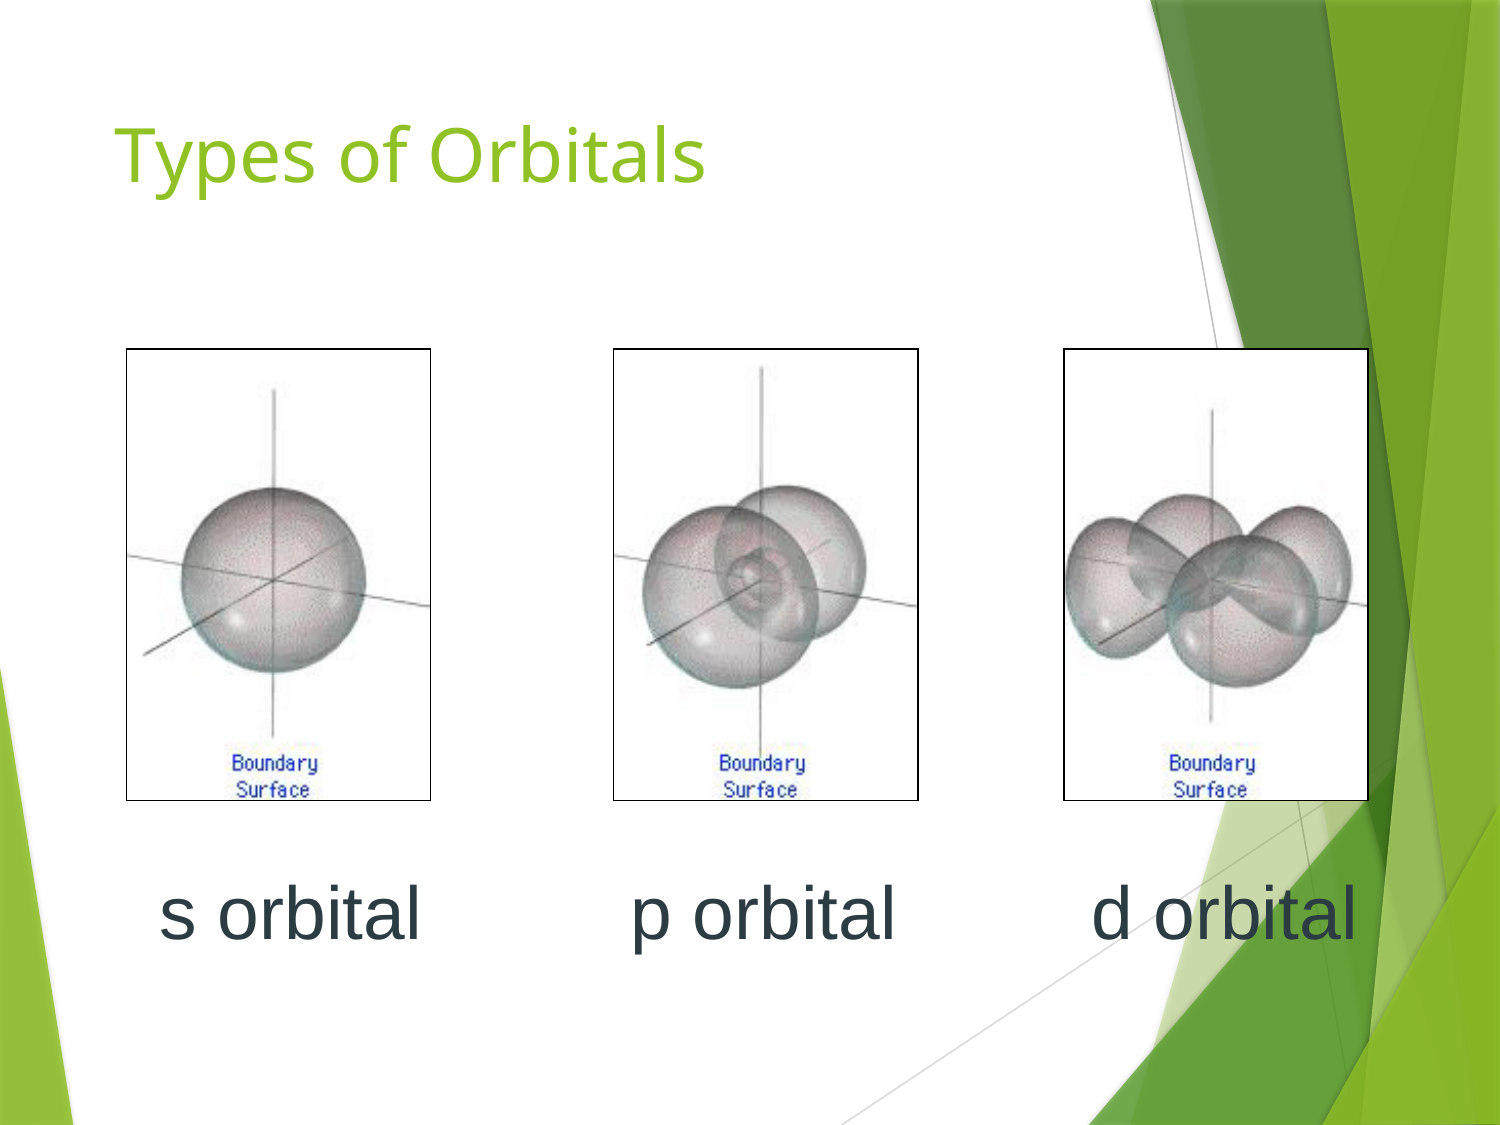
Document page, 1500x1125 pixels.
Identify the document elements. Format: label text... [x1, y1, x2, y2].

text_box p orbital [615, 857, 913, 963]
picture [1064, 349, 1368, 801]
text_box s orbital [144, 857, 438, 963]
text_box d orbital [1076, 857, 1374, 963]
picture [613, 349, 918, 801]
picture [126, 349, 431, 801]
title Types of Orbitals [99, 99, 1142, 317]
